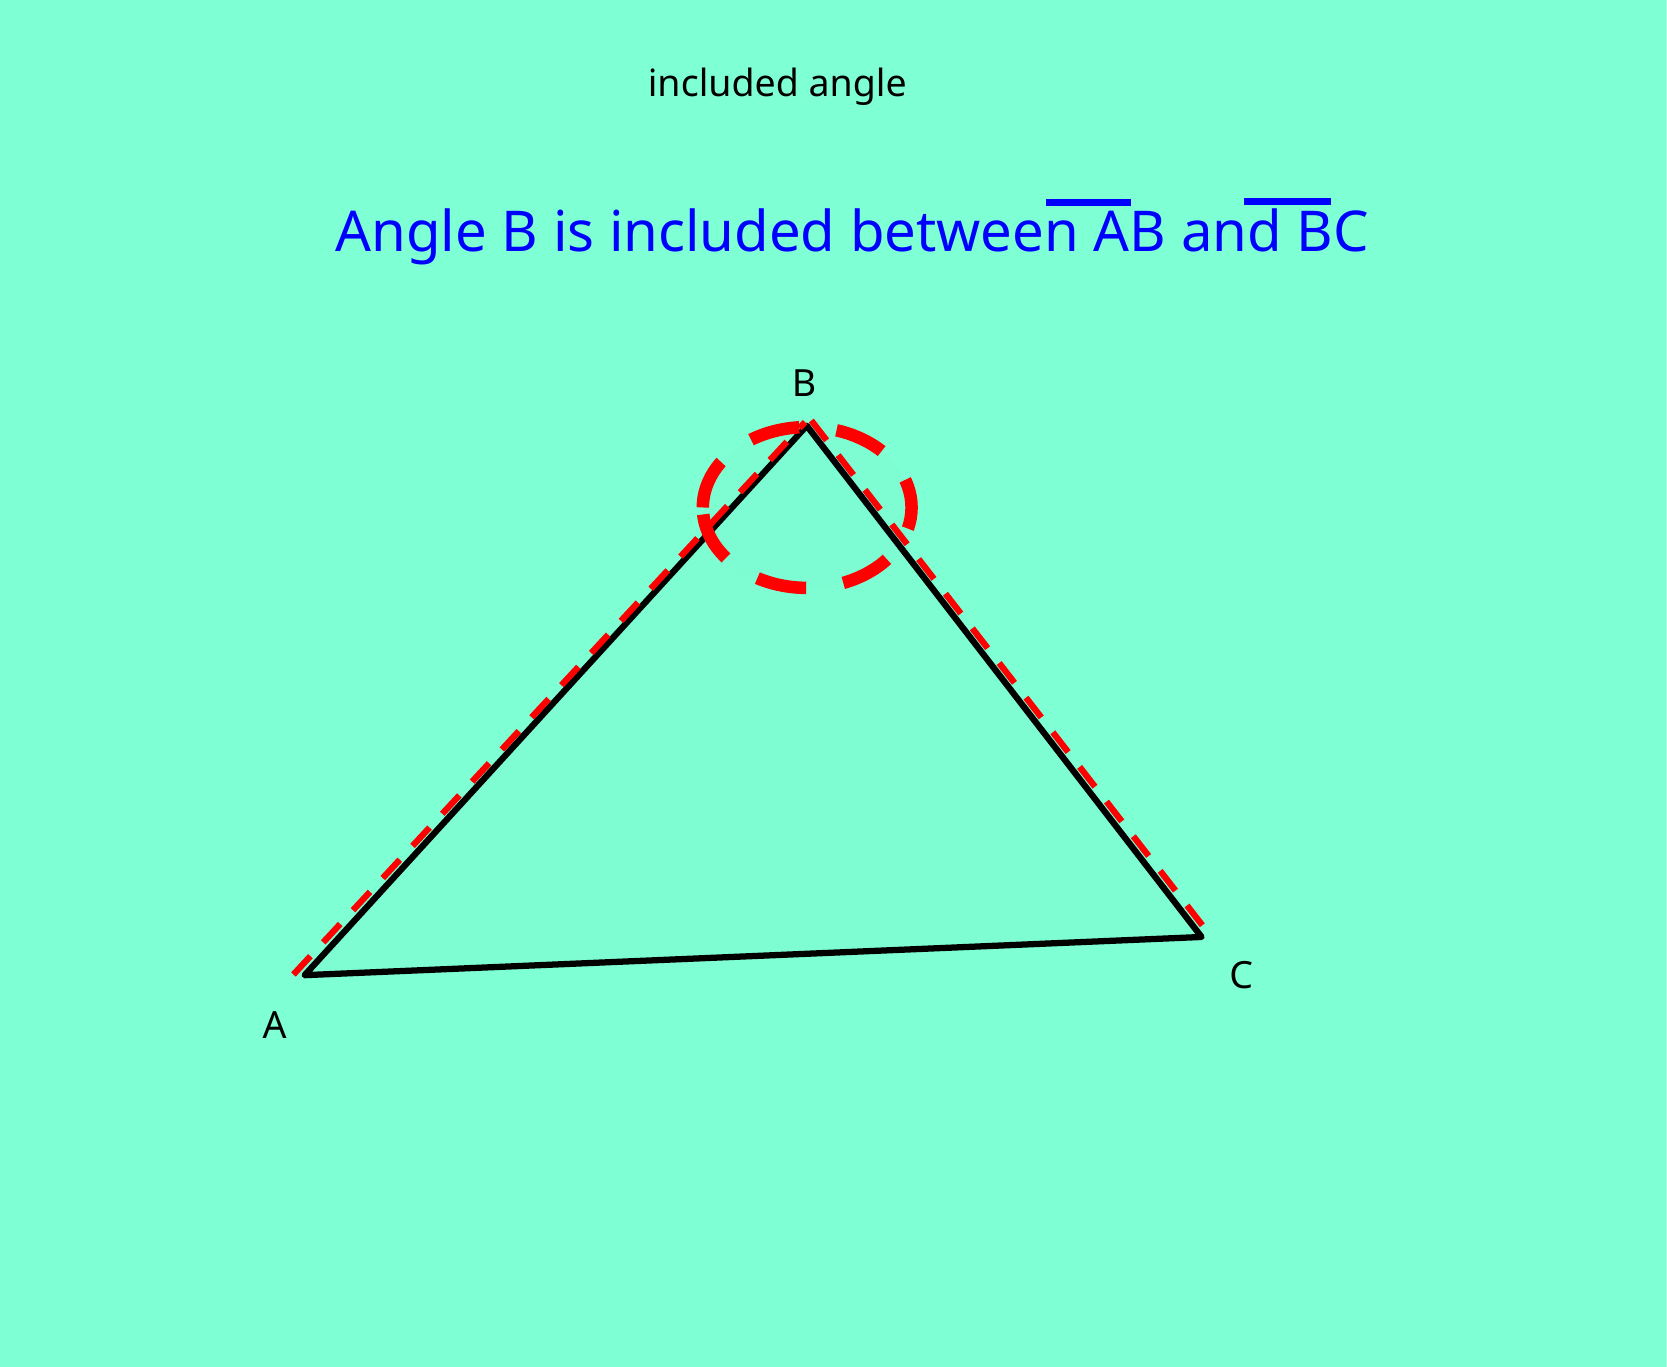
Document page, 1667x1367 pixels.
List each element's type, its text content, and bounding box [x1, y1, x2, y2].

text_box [247, 351, 1273, 1055]
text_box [320, 187, 1562, 272]
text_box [293, 421, 806, 975]
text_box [811, 420, 1206, 930]
text_box included angle [633, 52, 987, 112]
